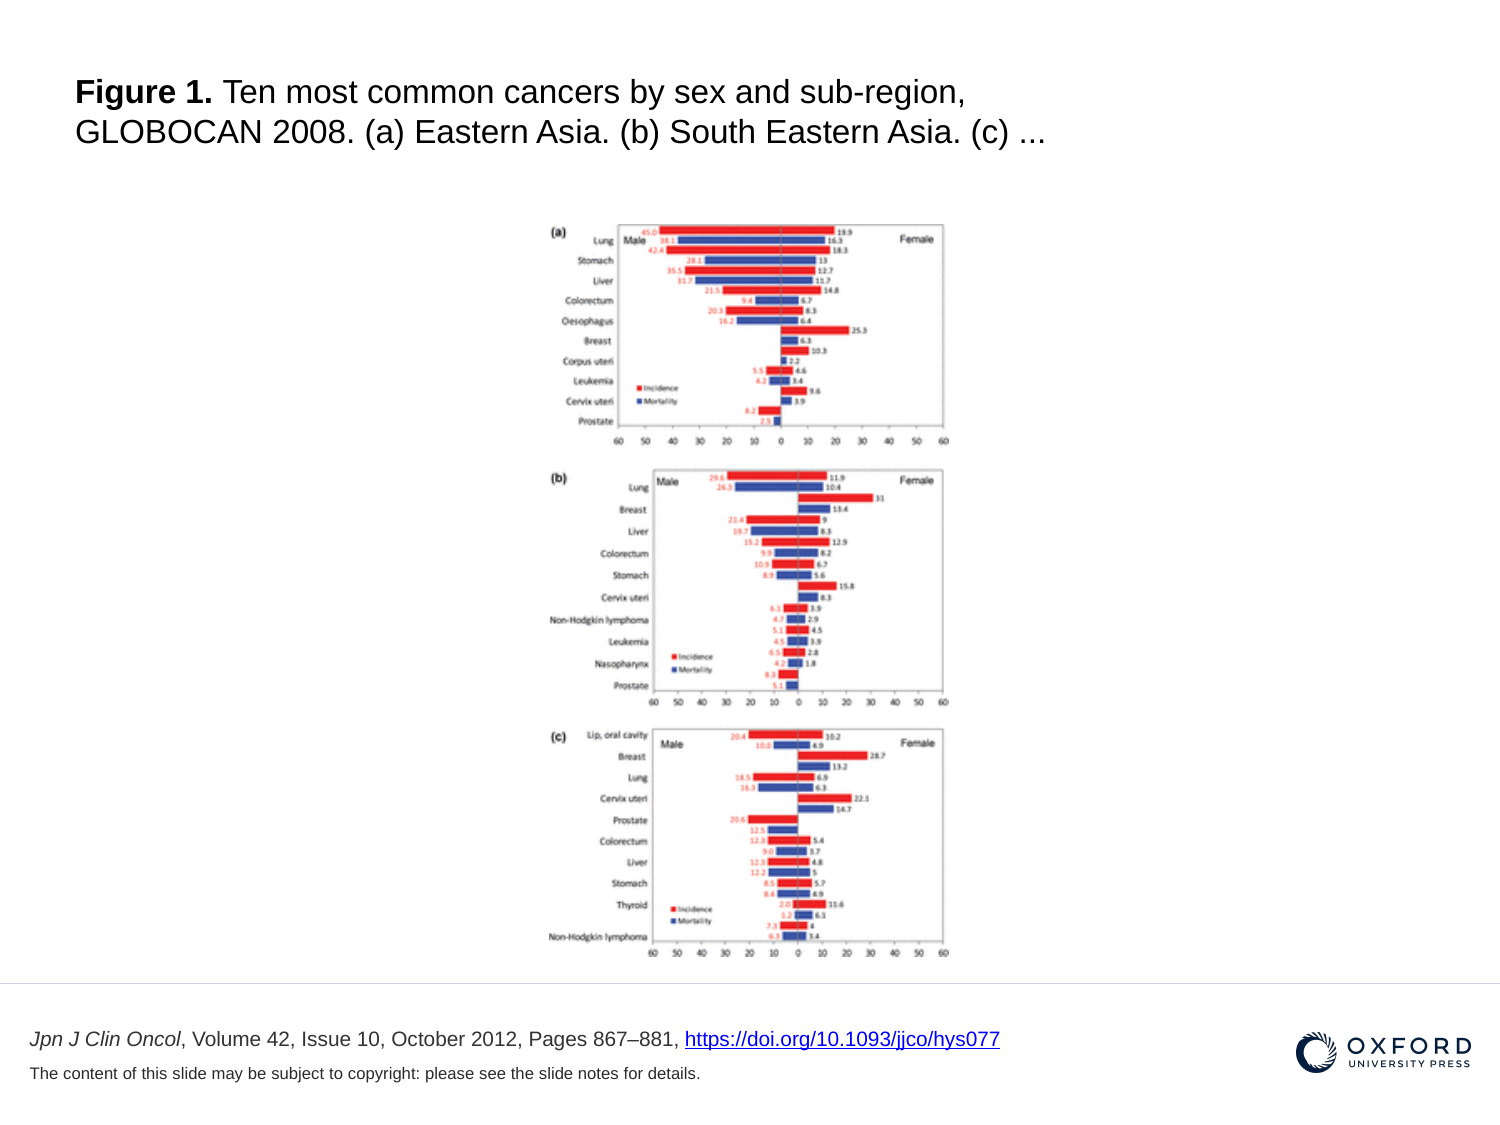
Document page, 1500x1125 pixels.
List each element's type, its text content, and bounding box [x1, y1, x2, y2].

picture [549, 224, 949, 957]
title Figure 1. Ten most common cancers by sex and sub-region, GLOBOCAN 2008. (a) Eastern Asia. (b) South Eastern Asia. (c) ... [75, 69, 1078, 171]
picture [1296, 1032, 1471, 1073]
footer Jpn J Clin Oncol, Volume 42, Issue 10, October 2012, Pages 867–881, https://doi.org/10.1093/jjco/hys077 The content of this slide may be subject to copyright: please see the slide notes for details. [0, 983, 1260, 1125]
